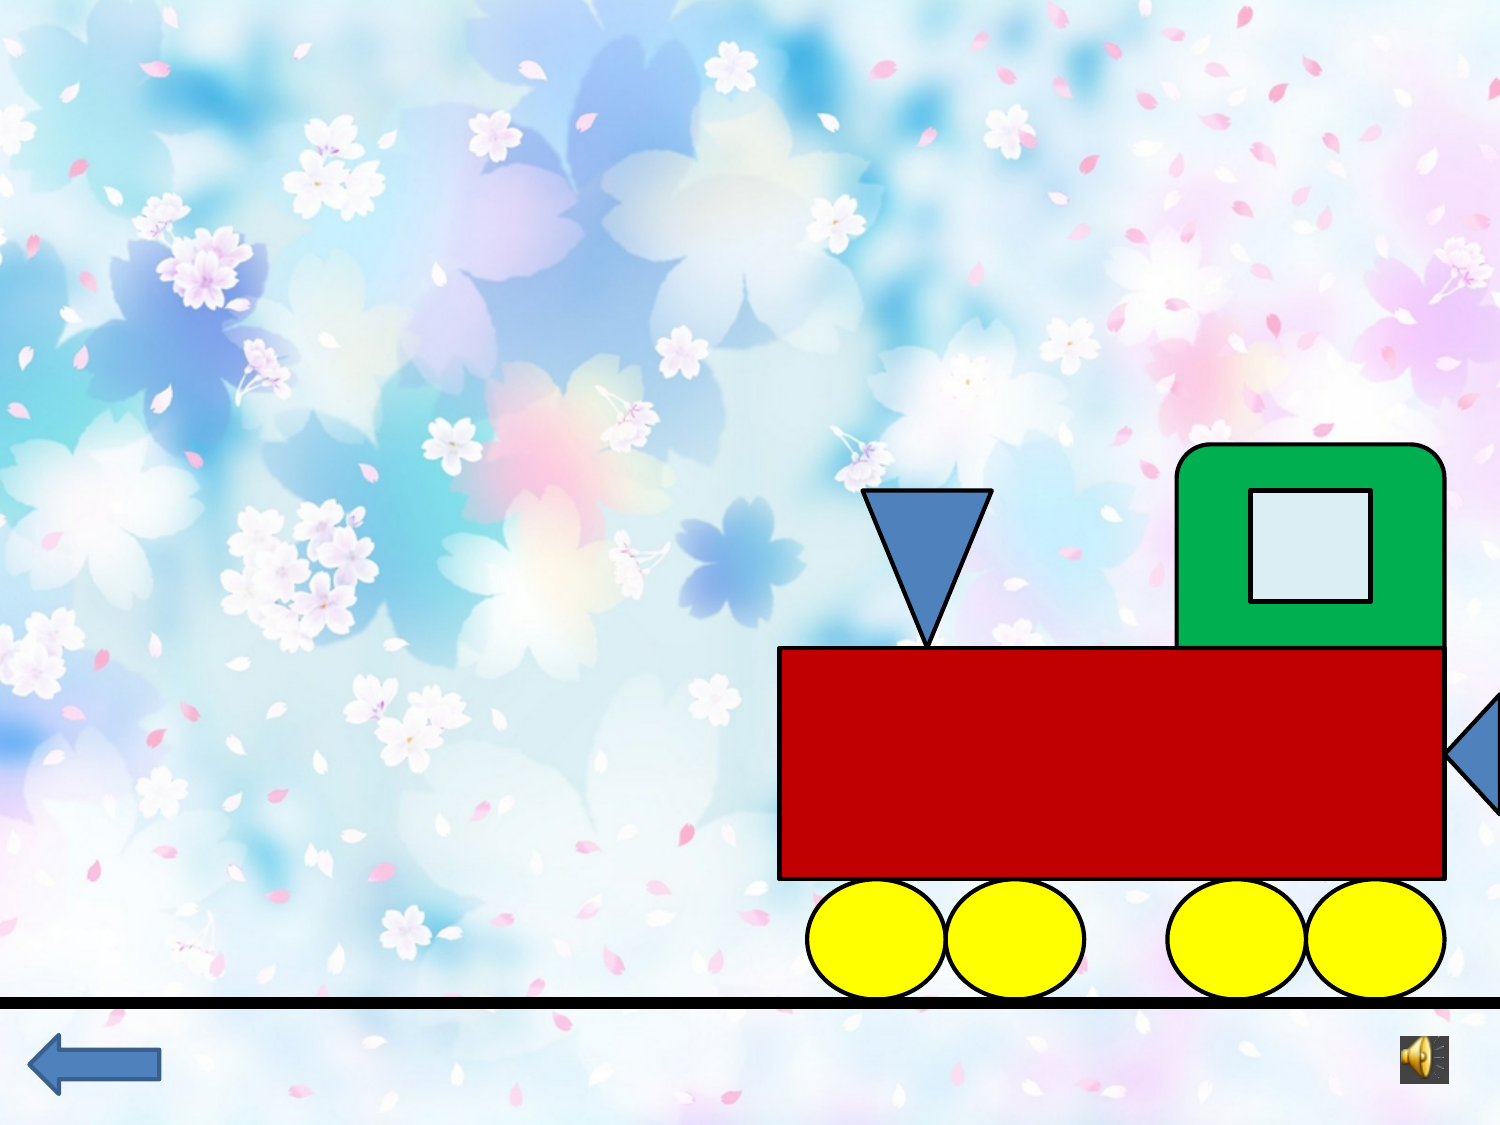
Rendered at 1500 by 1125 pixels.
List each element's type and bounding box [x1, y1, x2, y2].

text_box [779, 444, 1500, 1000]
picture [0, 0, 1500, 1125]
